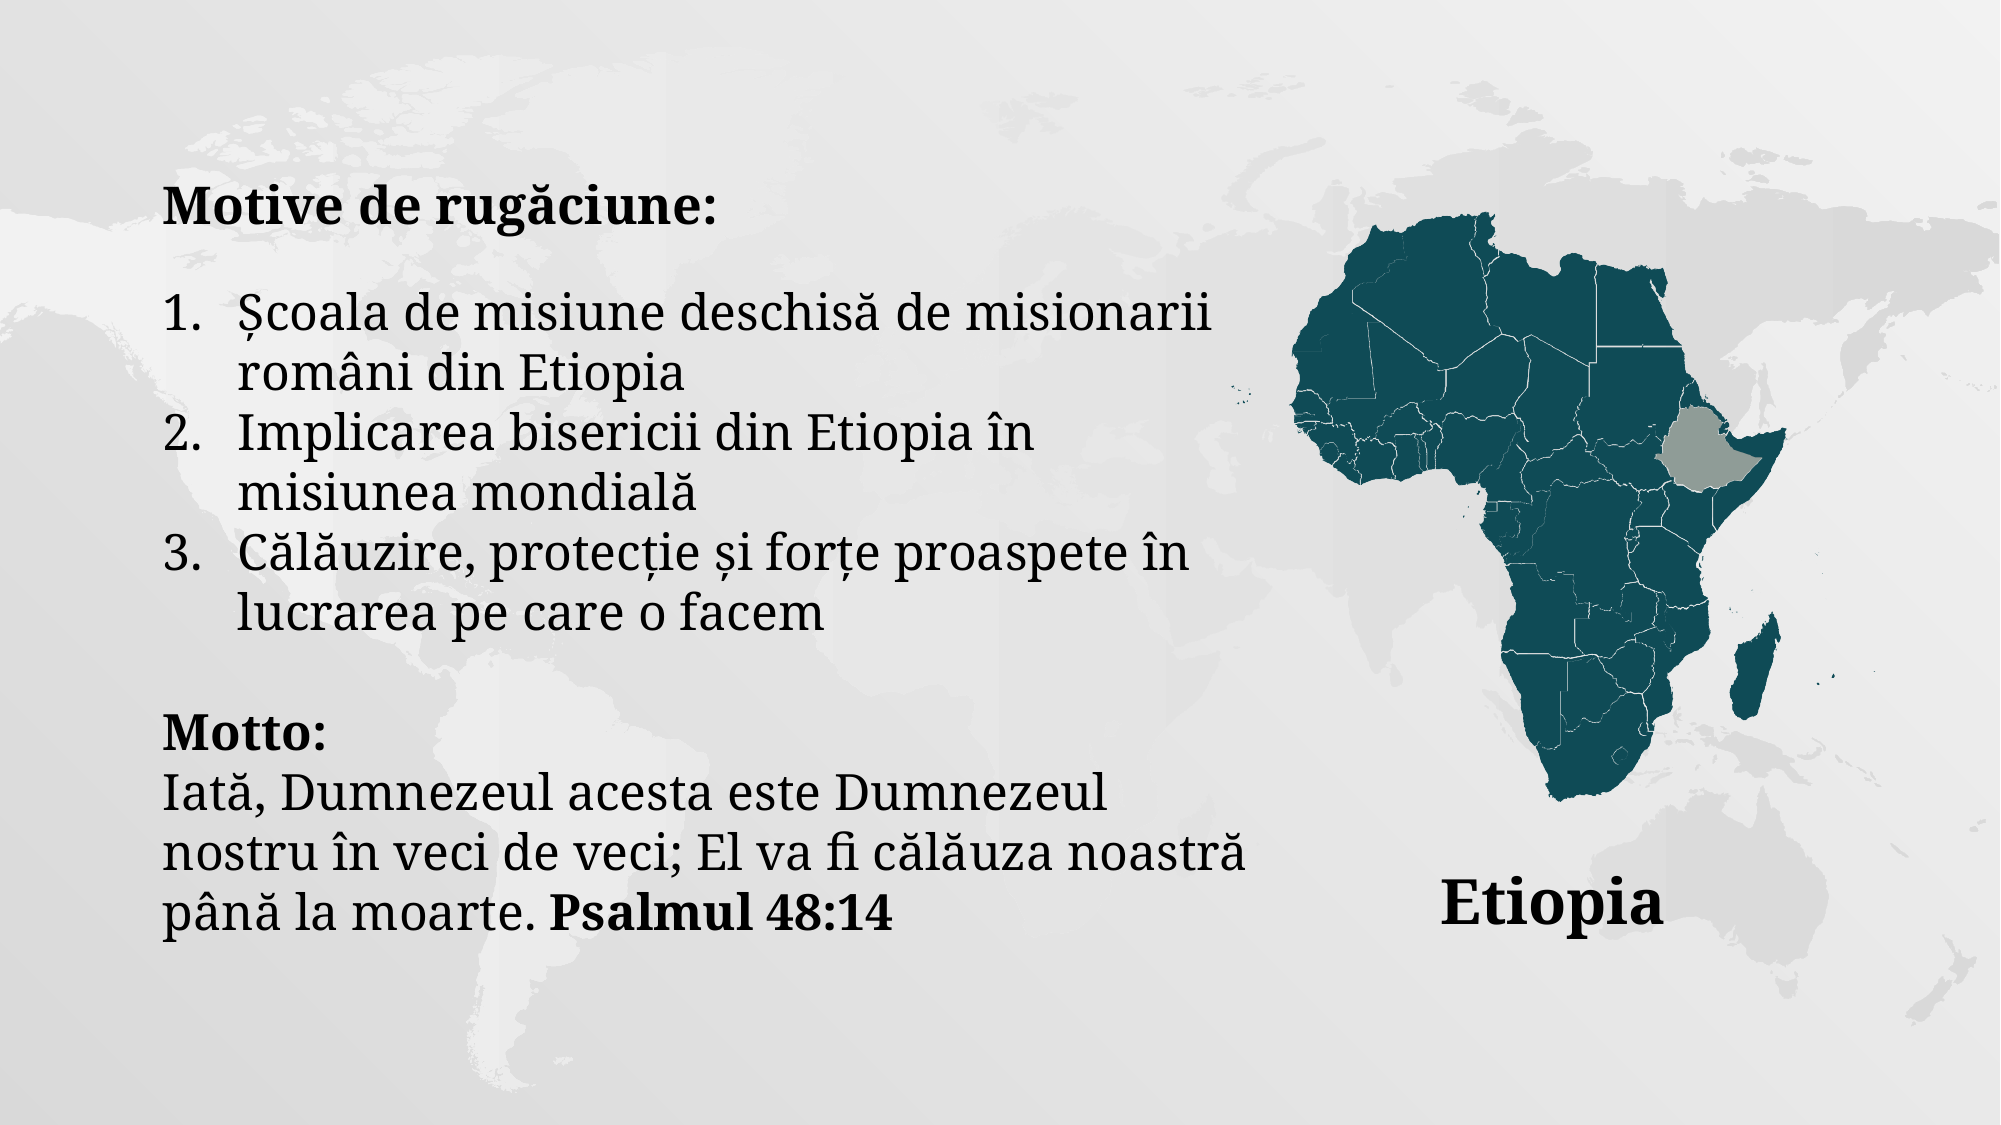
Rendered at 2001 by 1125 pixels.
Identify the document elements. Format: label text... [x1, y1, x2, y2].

text_box Etiopia [1290, 862, 1816, 946]
picture [1106, 171, 2000, 842]
text_box Motive de rugăciune: Școala de misiune deschisă de misionarii români din Etiopia Implicarea bisericii din Etiopia în misiunea mondială Călăuzire, protecție și forțe proaspete în lucrarea pe care o facem Motto: Iată, Dumnezeul acesta este Dumnezeul nostru în veci de veci; El va fi călăuza noastră până la moarte. Psalmul 48:14 [148, 165, 1270, 948]
